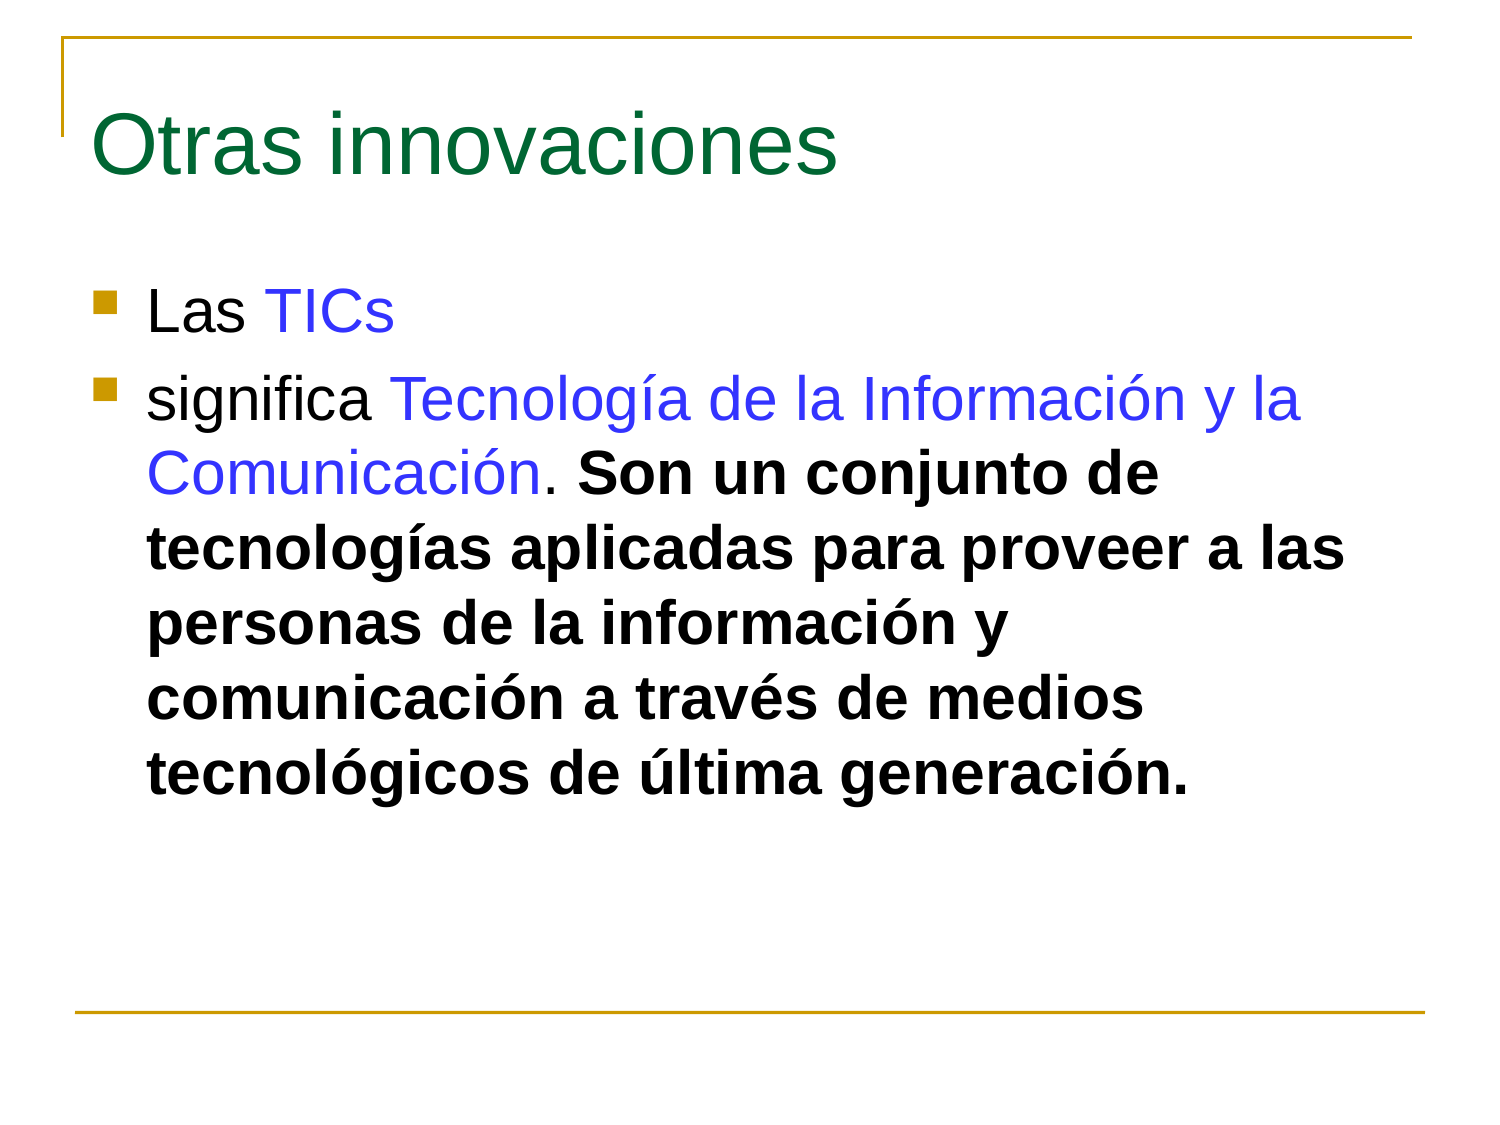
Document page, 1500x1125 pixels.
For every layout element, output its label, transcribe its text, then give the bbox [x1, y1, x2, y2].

list Las TICs significa Tecnología de la Información y la Comunicación. Son un conjunto de tecnologías aplicadas para proveer a las personas de la información y comunicación a través de medios tecnológicos de última generación. [74, 262, 1426, 1006]
title Otras innovaciones [74, 45, 1426, 233]
